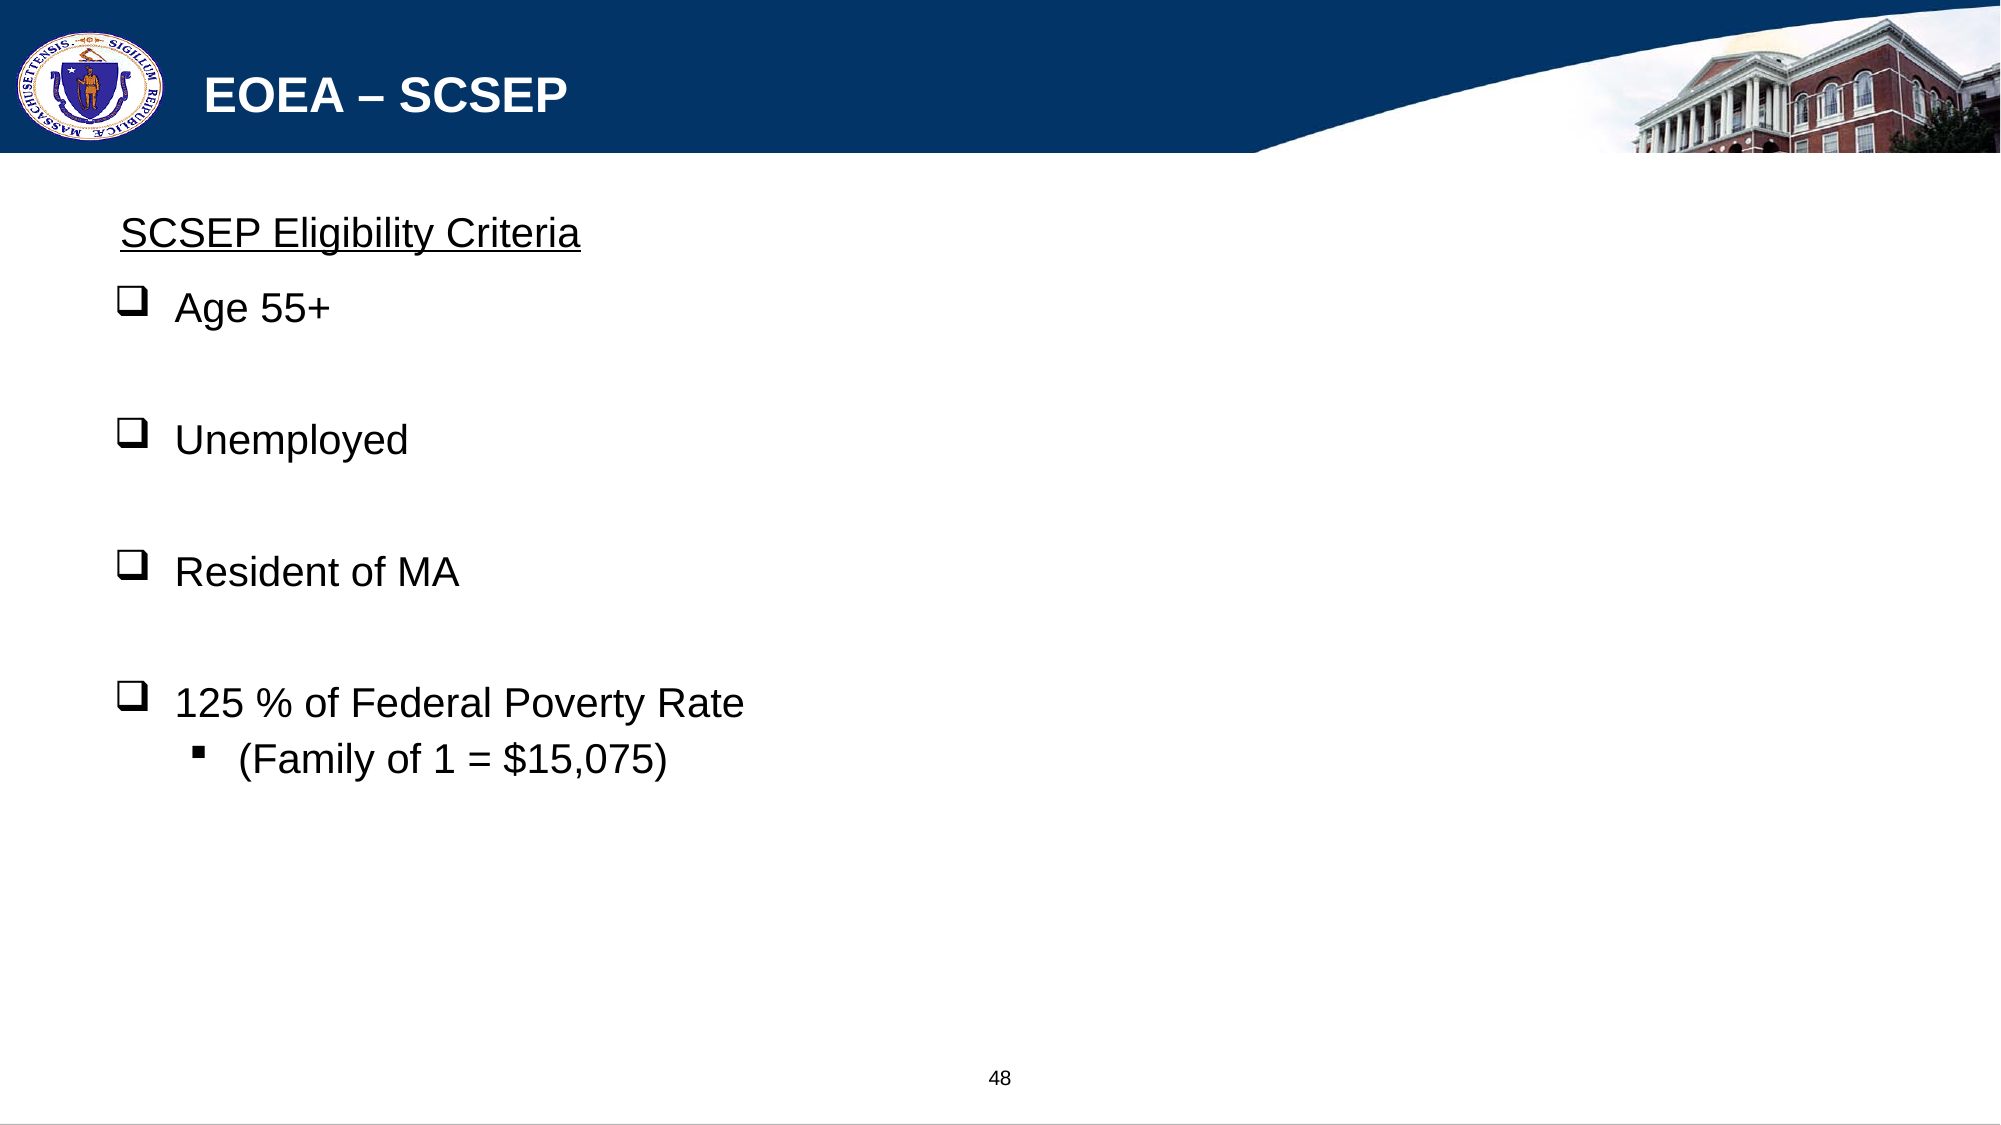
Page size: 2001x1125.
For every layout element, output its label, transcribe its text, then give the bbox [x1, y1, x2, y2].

picture [0, 0, 2001, 153]
text_box Age 55+ Unemployed Resident of MA 125 % of Federal Poverty Rate (Family of 1 = $15,075) [99, 279, 1863, 913]
title EOEA – SCSEP [188, 4, 1428, 131]
list SCSEP Eligibility Criteria [112, 197, 1880, 290]
